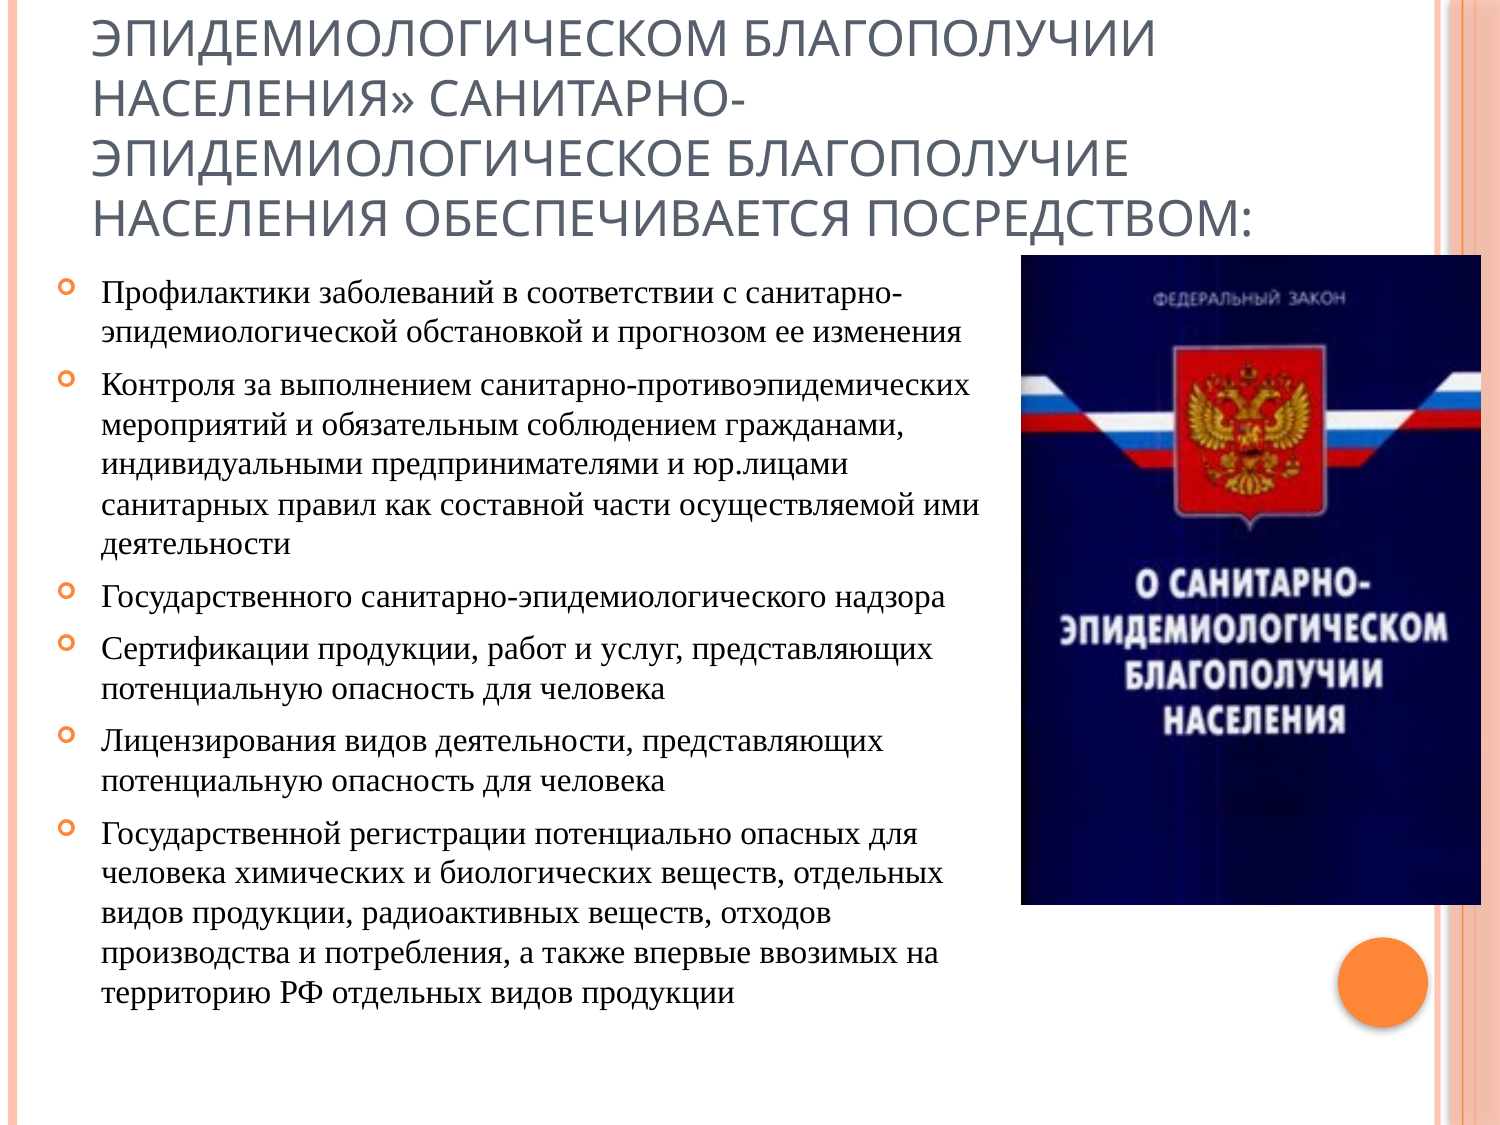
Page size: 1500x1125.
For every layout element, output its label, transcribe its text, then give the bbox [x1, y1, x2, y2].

title В соответствии со ст. 2 ФЗ «О санитарно-эпидемиологическом благополучии населения» санитарно-эпидемиологическое благополучие населения обеспечивается посредством: [76, 66, 1302, 254]
picture [1021, 254, 1482, 906]
list Профилактики заболеваний в соответствии с санитарно-эпидемиологической обстановкой и прогнозом ее изменения Контроля за выполнением санитарно-противоэпидемических мероприятий и обязательным соблюдением гражданами, индивидуальными предпринимателями и юр.лицами санитарных правил как составной части осуществляемой ими деятельности Государственного санитарно-эпидемиологического надзора Сертификации продукции, работ и услуг, представляющих потенциальную опасность для человека Лицензирования видов деятельности, представляющих потенциальную опасность для человека Государственной регистрации потенциально опасных для человека химических и биологических веществ, отдельных видов продукции, радиоактивных веществ, отходов производства и потребления, а также впервые ввозимых на территорию РФ отдельных видов продукции [41, 262, 1022, 1094]
